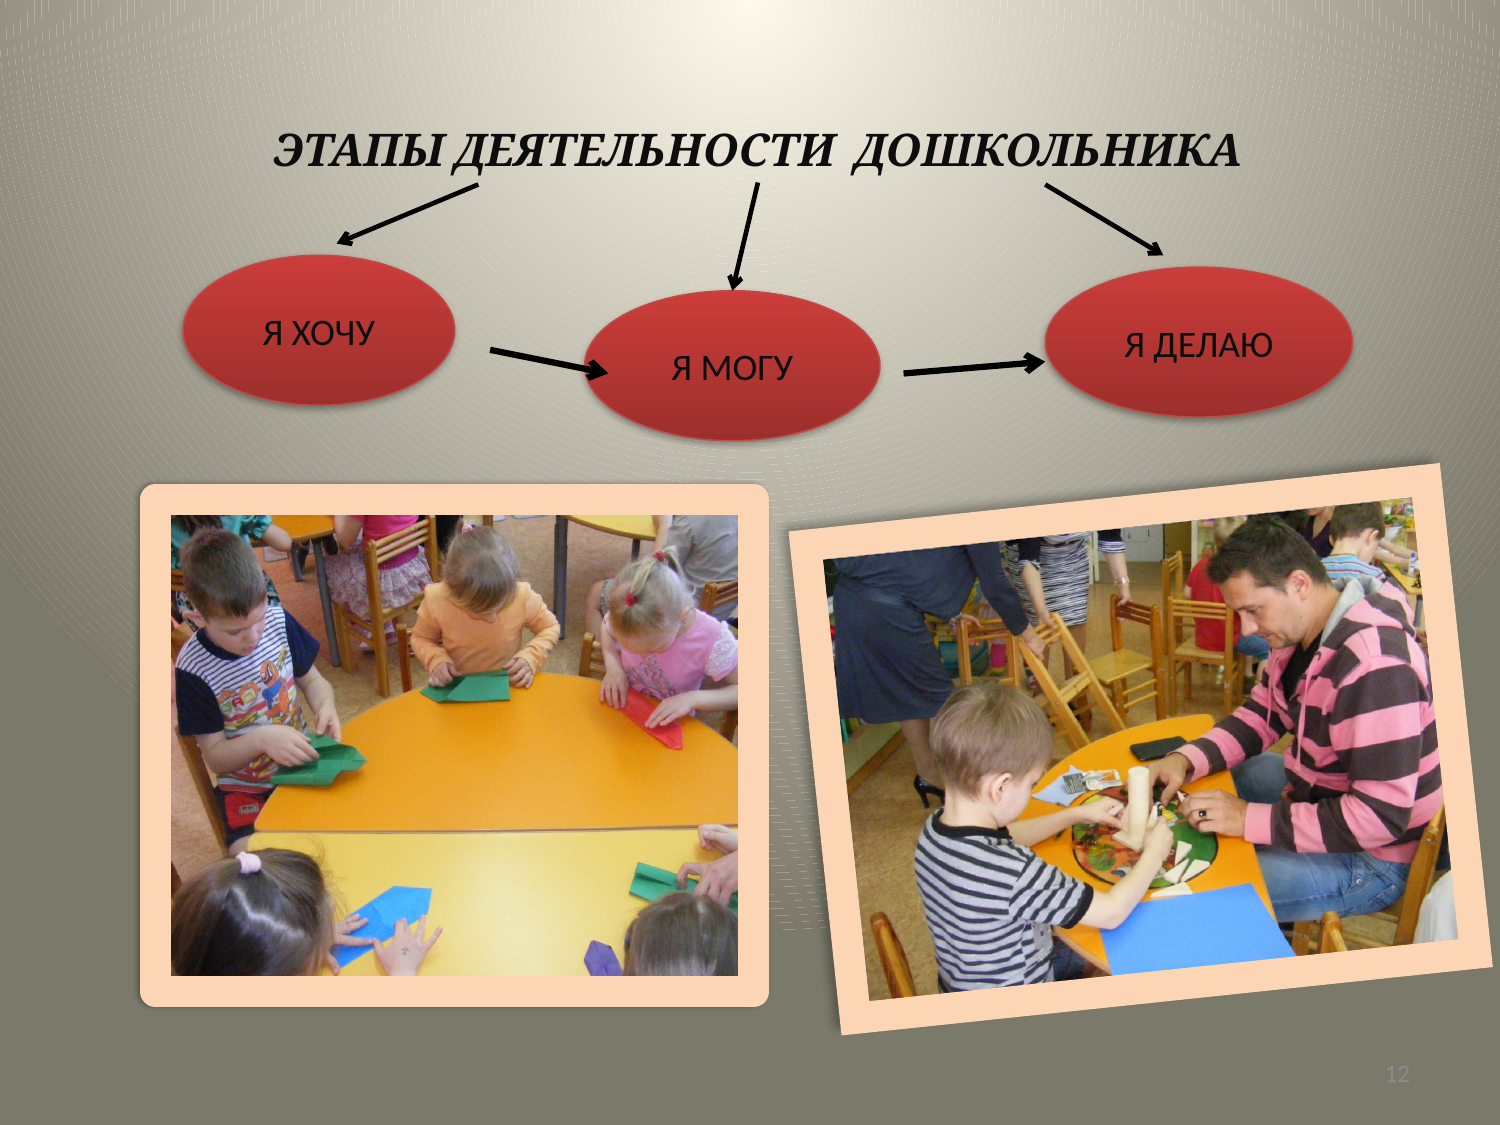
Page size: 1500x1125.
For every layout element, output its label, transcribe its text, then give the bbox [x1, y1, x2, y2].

picture [170, 514, 739, 977]
text_box Я МОГУ [587, 290, 881, 442]
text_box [489, 349, 609, 374]
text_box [1045, 184, 1164, 256]
text_box Я ХОЧУ [182, 254, 456, 407]
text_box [336, 184, 479, 244]
slide_number 12 [1074, 1042, 1425, 1103]
picture [824, 498, 1458, 1000]
text_box Я ДЕЛАЮ [1044, 266, 1354, 418]
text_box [903, 361, 1046, 374]
title ЭТАПЫ ДЕЯТЕЛЬНОСТИ ДОШКОЛЬНИКА [76, 113, 1440, 183]
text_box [732, 182, 759, 291]
